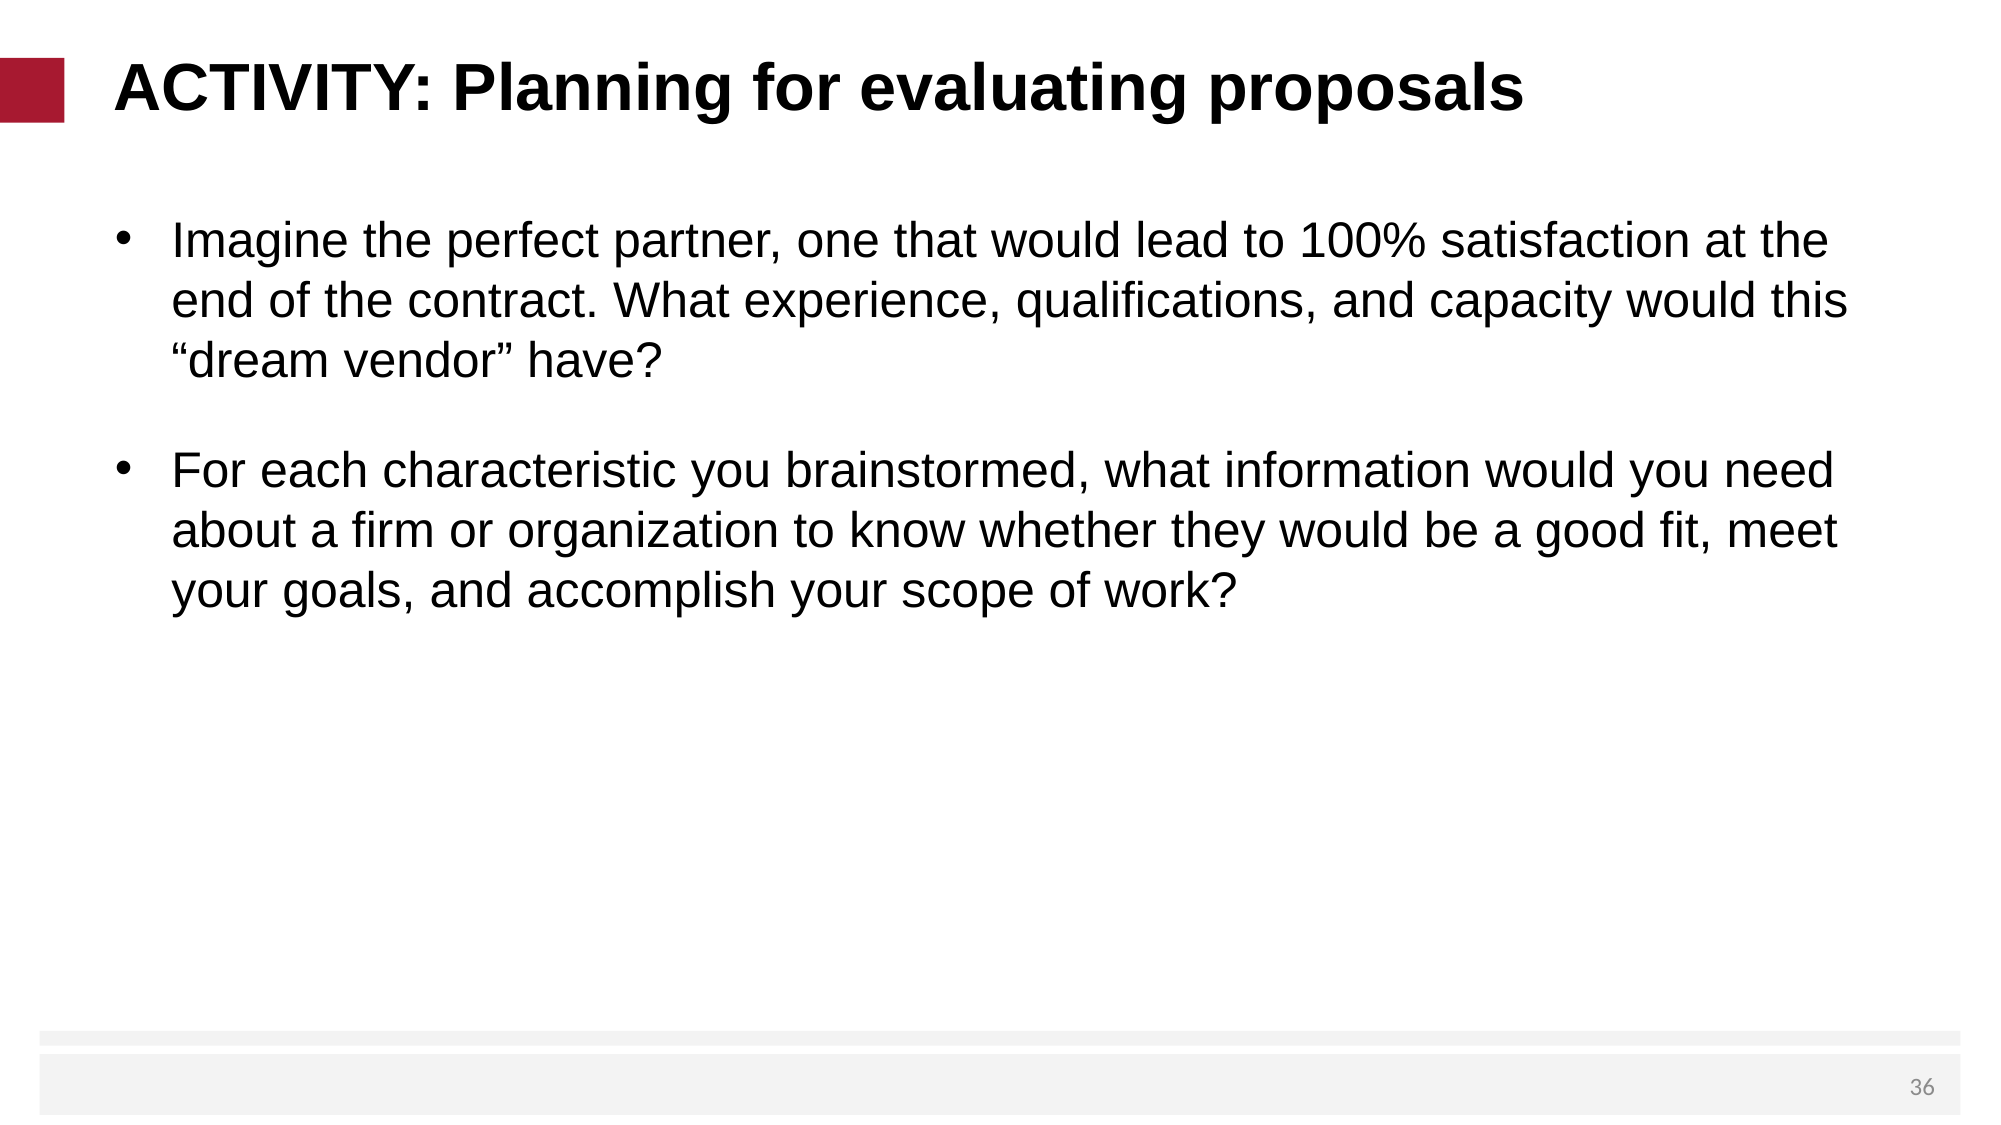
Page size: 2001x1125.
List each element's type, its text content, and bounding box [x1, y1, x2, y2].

slide_number 36 [1837, 1055, 1950, 1116]
list Imagine the perfect partner, one that would lead to 100% satisfaction at the end of the contract. What experience, qualifications, and capacity would this “dream vendor” have? For each characteristic you brainstormed, what information would you need about a firm or organization to know whether they would be a good fit, meet your goals, and accomplish your scope of work? [99, 200, 1900, 963]
title ACTIVITY: Planning for evaluating proposals [98, 43, 1899, 133]
